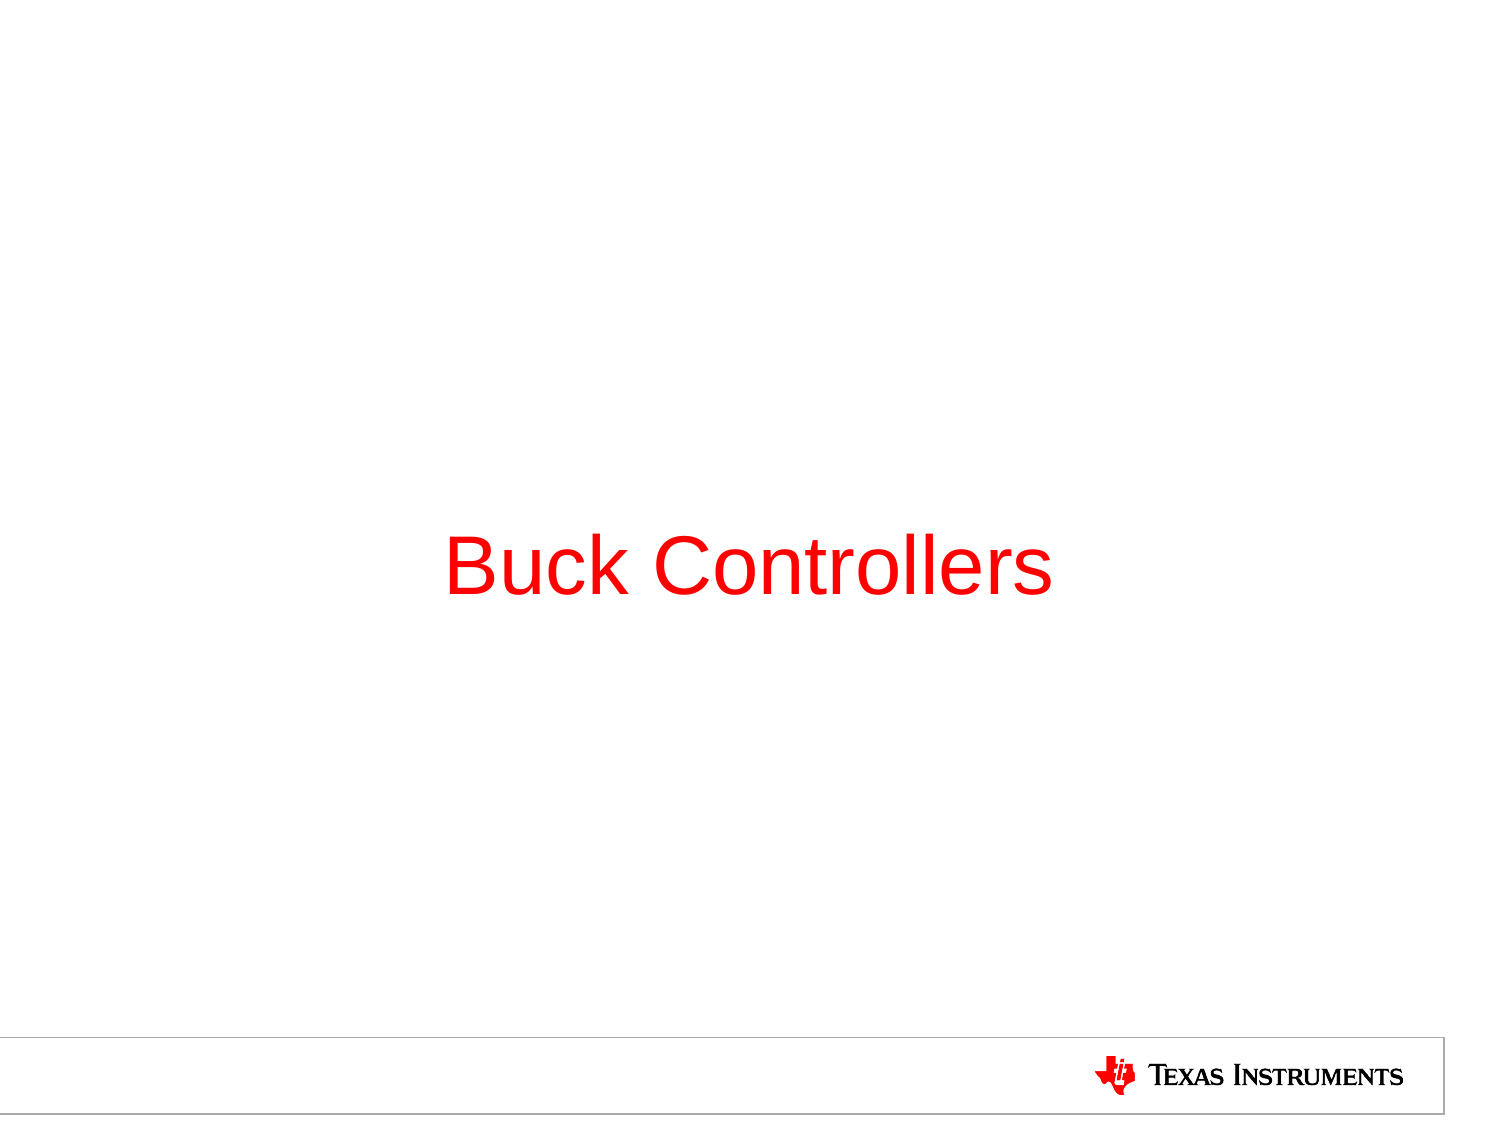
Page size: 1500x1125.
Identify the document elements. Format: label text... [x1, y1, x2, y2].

picture [1095, 1056, 1403, 1095]
text_box Buck Controllers [429, 503, 1070, 619]
